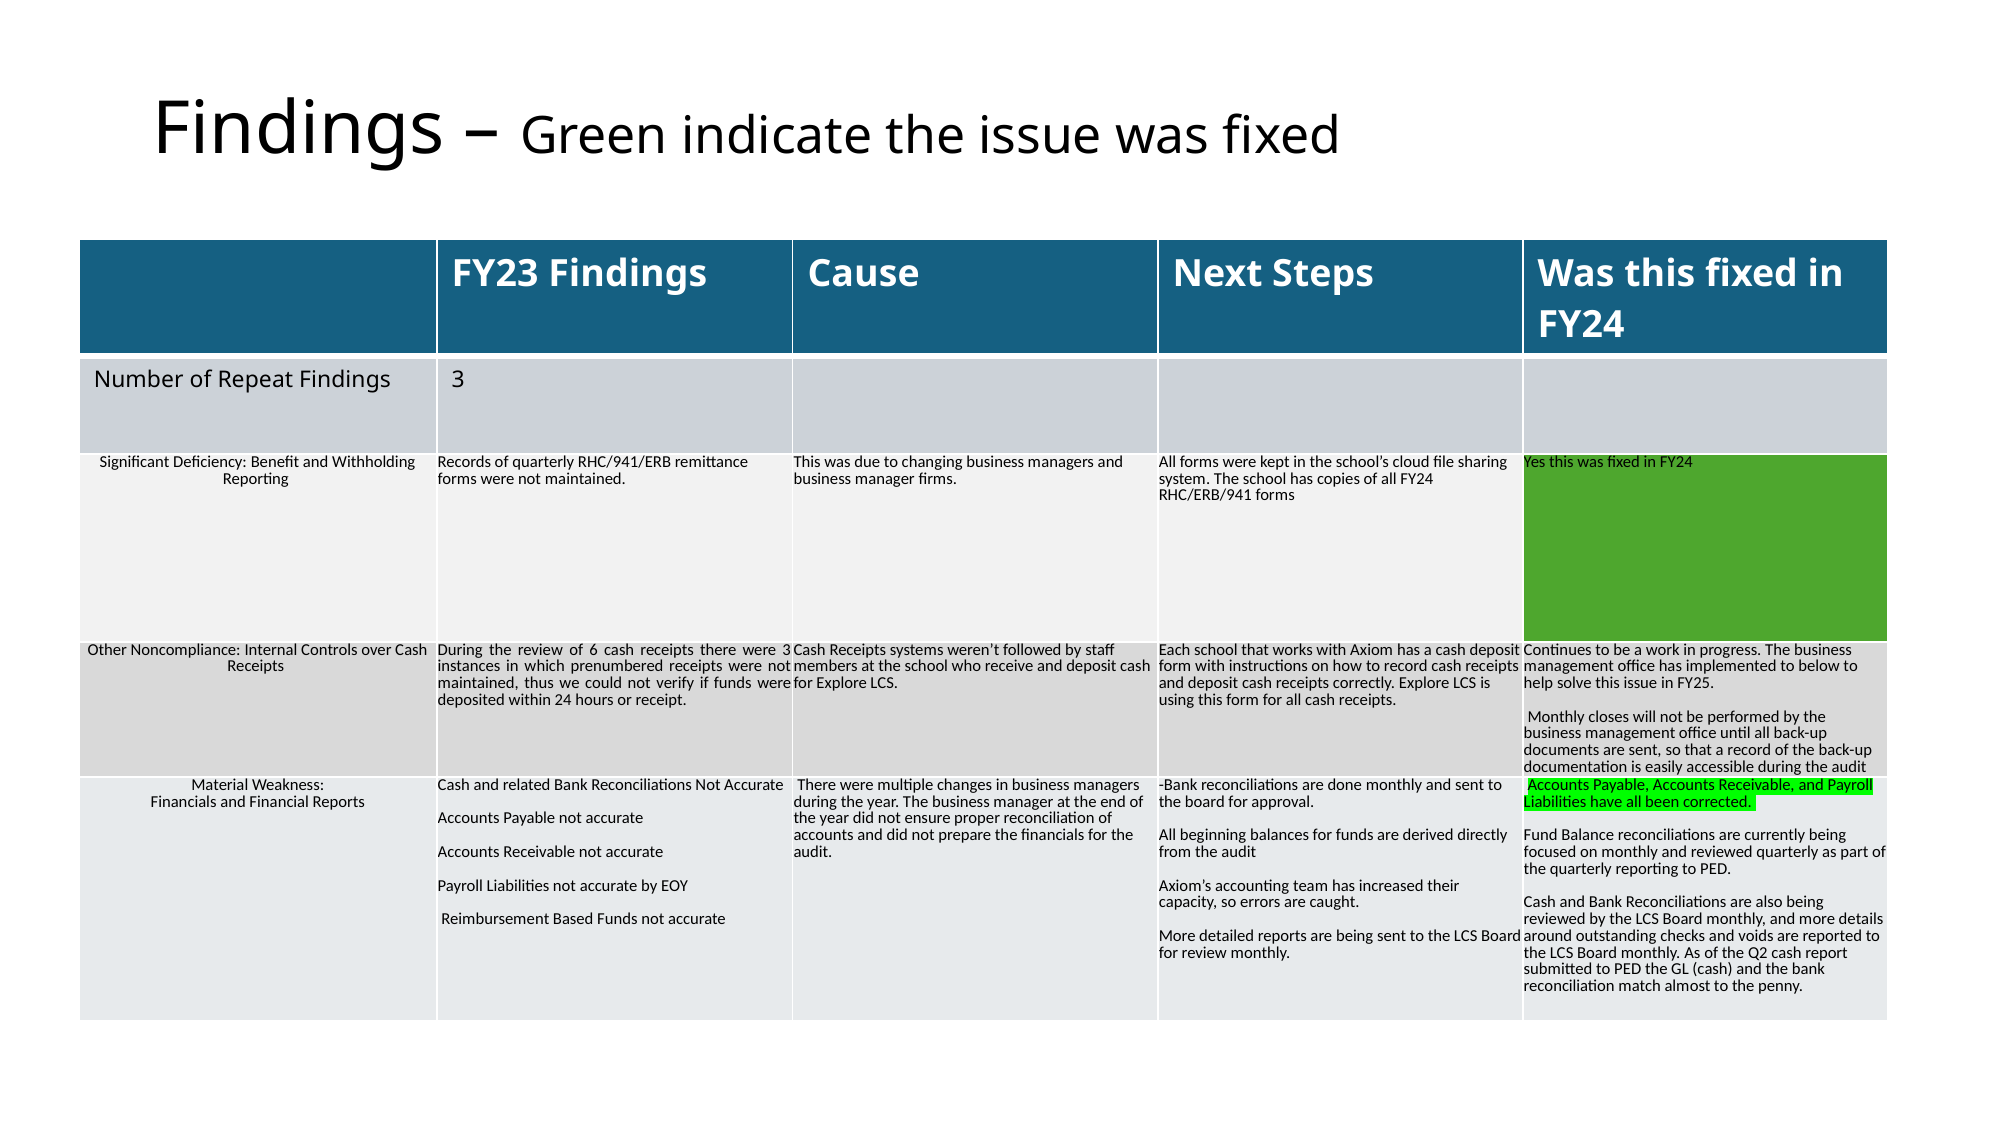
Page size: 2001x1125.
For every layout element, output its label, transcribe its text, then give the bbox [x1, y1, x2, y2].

table_cell During the review of 6 cash receipts there were 3 instances in which prenumbered receipts were not maintained, thus we could not verify if funds were deposited within 24 hours or receipt. [438, 643, 792, 776]
table_cell Yes this was fixed in FY24 [1524, 455, 1887, 641]
table_header Was this fixed in FY24 [1524, 240, 1887, 353]
table_cell This was due to changing business managers and business manager firms. [793, 455, 1157, 641]
table_cell Each school that works with Axiom has a cash deposit form with instructions on how to record cash receipts and deposit cash receipts correctly. Explore LCS is using this form for all cash receipts. [1159, 643, 1522, 776]
table_cell [793, 359, 1157, 453]
table_cell Significant Deficiency: Benefit and Withholding Reporting [80, 455, 436, 641]
table_cell All forms were kept in the school’s cloud file sharing system. The school has copies of all FY24 RHC/ERB/941 forms [1159, 455, 1522, 641]
table_cell [1524, 359, 1887, 453]
table_cell 3 [438, 359, 792, 453]
table_header Cause [793, 240, 1157, 353]
table_header [80, 240, 436, 353]
table_cell Accounts Payable, Accounts Receivable, and Payroll Liabilities have all been corrected. Fund Balance reconciliations are currently being focused on monthly and reviewed quarterly as part of the quarterly reporting to PED. Cash and Bank Reconciliations are also being reviewed by the LCS Board monthly, and more details around outstanding checks and voids are reported to the LCS Board monthly. As of the Q2 cash report submitted to PED the GL (cash) and the bank reconciliation match almost to the penny. [1524, 778, 1887, 1020]
table_cell Number of Repeat Findings [80, 359, 436, 453]
table_header FY23 Findings [438, 240, 792, 353]
table_cell Other Noncompliance: Internal Controls over Cash Receipts [80, 643, 436, 776]
table_cell Material Weakness: Financials and Financial Reports [80, 778, 436, 1020]
table_cell [1159, 359, 1522, 453]
table_header Next Steps [1159, 240, 1522, 353]
table_cell There were multiple changes in business managers during the year. The business manager at the end of the year did not ensure proper reconciliation of accounts and did not prepare the financials for the audit. [793, 778, 1157, 1020]
table_cell -Bank reconciliations are done monthly and sent to the board for approval. All beginning balances for funds are derived directly from the audit Axiom’s accounting team has increased their capacity, so errors are caught. More detailed reports are being sent to the LCS Board for review monthly. [1159, 778, 1522, 1020]
table_cell Cash and related Bank Reconciliations Not Accurate Accounts Payable not accurate Accounts Receivable not accurate Payroll Liabilities not accurate by EOY Reimbursement Based Funds not accurate [438, 778, 792, 1020]
title Findings – Green indicate the issue was fixed [137, 82, 1863, 177]
table_cell Cash Receipts systems weren’t followed by staff members at the school who receive and deposit cash for Explore LCS. [793, 643, 1157, 776]
table_cell Continues to be a work in progress. The business management office has implemented to below to help solve this issue in FY25. Monthly closes will not be performed by the business management office until all back-up documents are sent, so that a record of the back-up documentation is easily accessible during the audit [1524, 643, 1887, 776]
table_cell Records of quarterly RHC/941/ERB remittance forms were not maintained. [438, 455, 792, 641]
